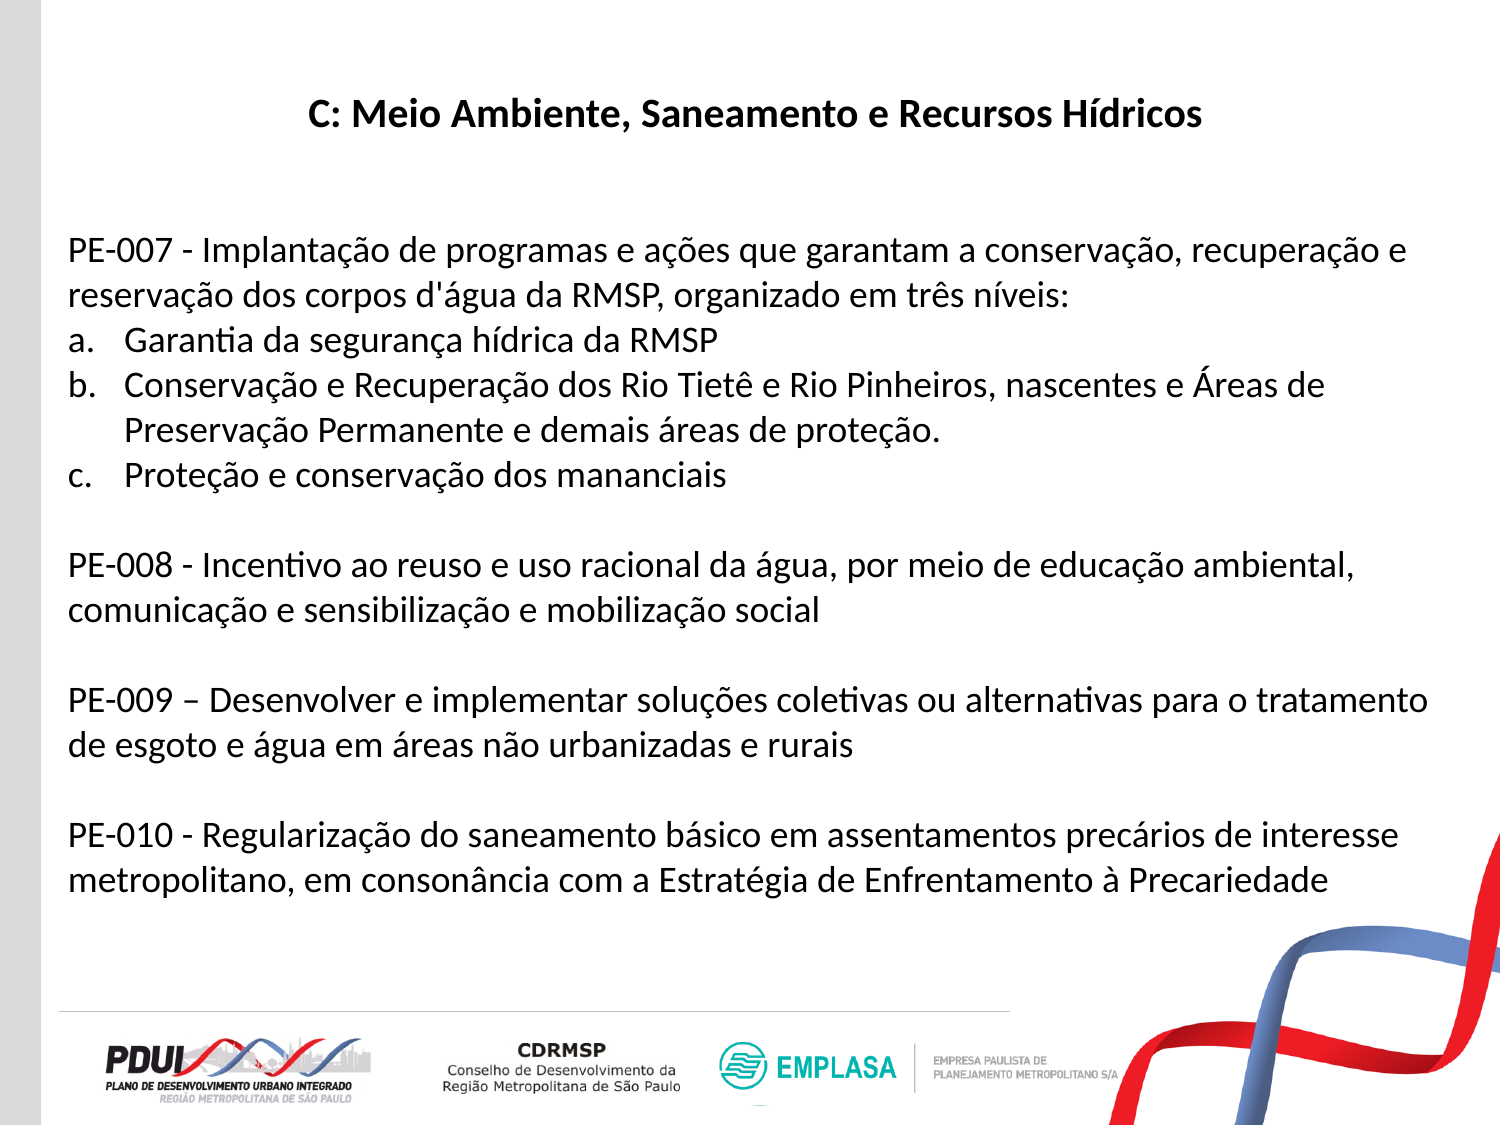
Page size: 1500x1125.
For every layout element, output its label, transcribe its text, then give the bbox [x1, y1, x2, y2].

text_box PE-007 - Implantação de programas e ações que garantam a conservação, recuperação e reservação dos corpos d'água da RMSP, organizado em três níveis: Garantia da segurança hídrica da RMSP Conservação e Recuperação dos Rio Tietê e Rio Pinheiros, nascentes e Áreas de Preservação Permanente e demais áreas de proteção. Proteção e conservação dos mananciais PE-008 - Incentivo ao reuso e uso racional da água, por meio de educação ambiental, comunicação e sensibilização e mobilização social PE-009 – Desenvolver e implementar soluções coletivas ou alternativas para o tratamento de esgoto e água em áreas não urbanizadas e rurais PE-010 - Regularização do saneamento básico em assentamentos precários de interesse metropolitano, em consonância com a Estratégia de Enfrentamento à Precariedade [53, 172, 1471, 998]
picture [687, 833, 1500, 1125]
text_box C: Meio Ambiente, Saneamento e Recursos Hídricos [230, 78, 1282, 143]
picture [442, 1043, 680, 1094]
picture [88, 1015, 384, 1125]
